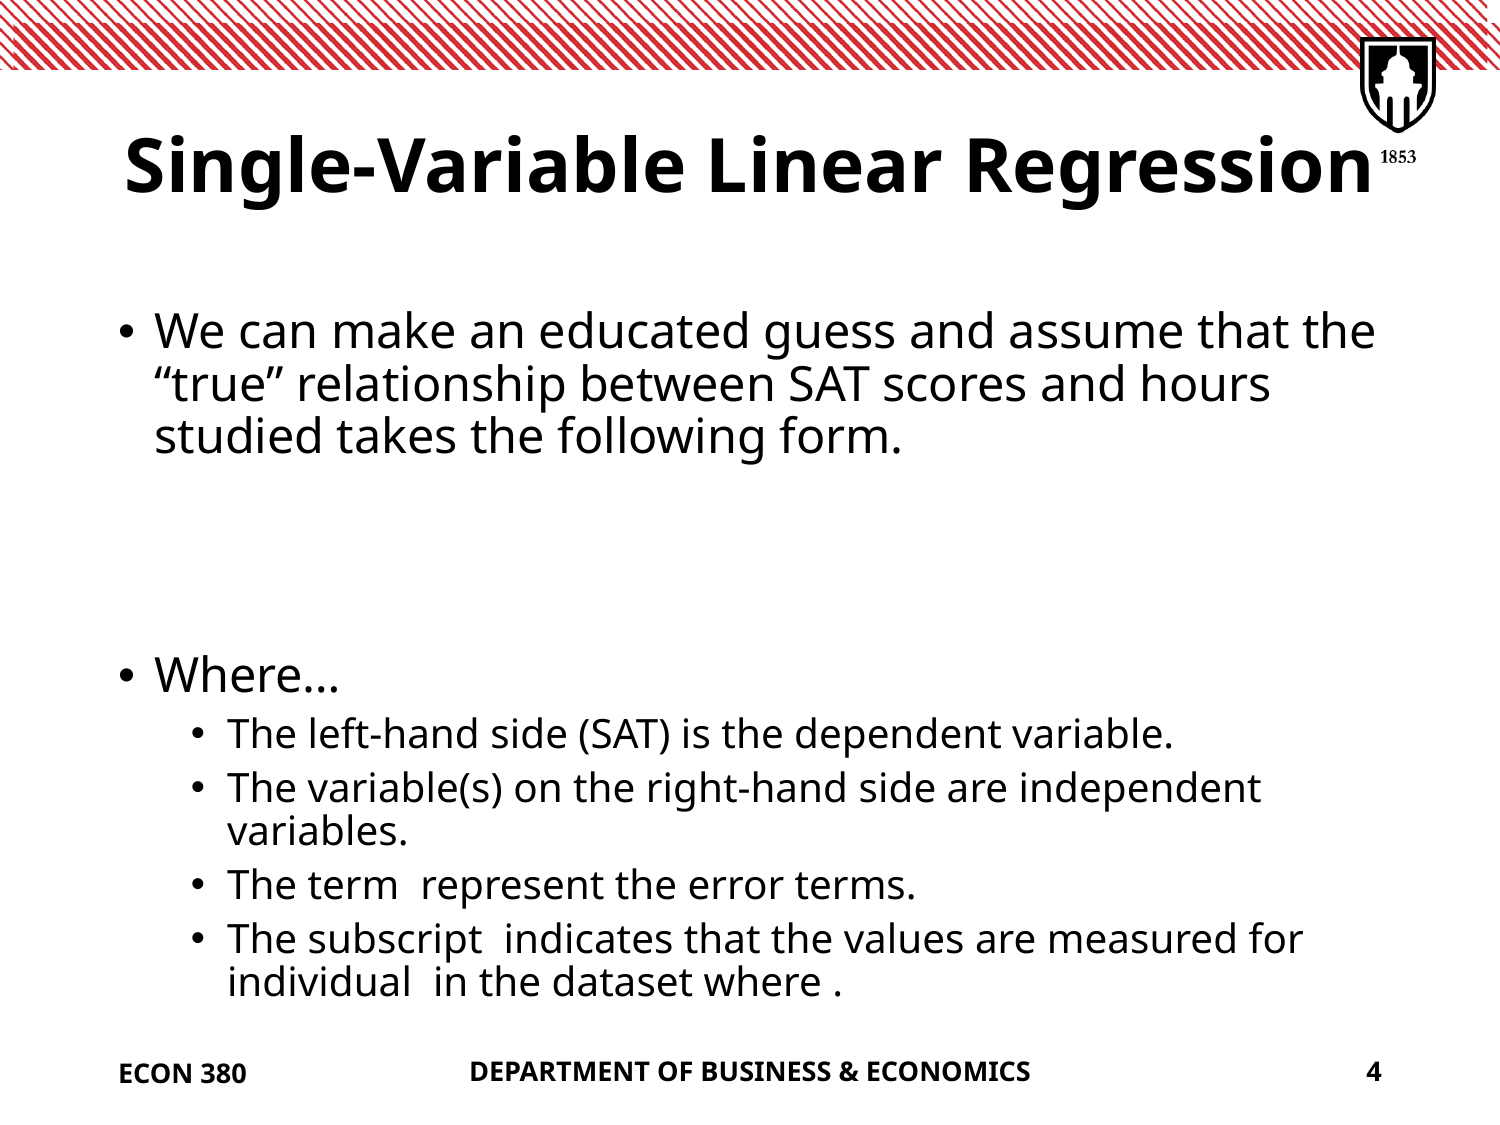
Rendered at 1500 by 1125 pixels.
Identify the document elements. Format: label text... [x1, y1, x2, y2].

slide_number ECON 380 [103, 1042, 277, 1103]
picture [0, 0, 1500, 163]
footer DEPARTMENT OF BUSINESS & ECONOMICS [277, 1042, 1059, 1103]
title Single-Variable Linear Regression [103, 59, 1397, 278]
slide_number 4 [1059, 1042, 1397, 1103]
